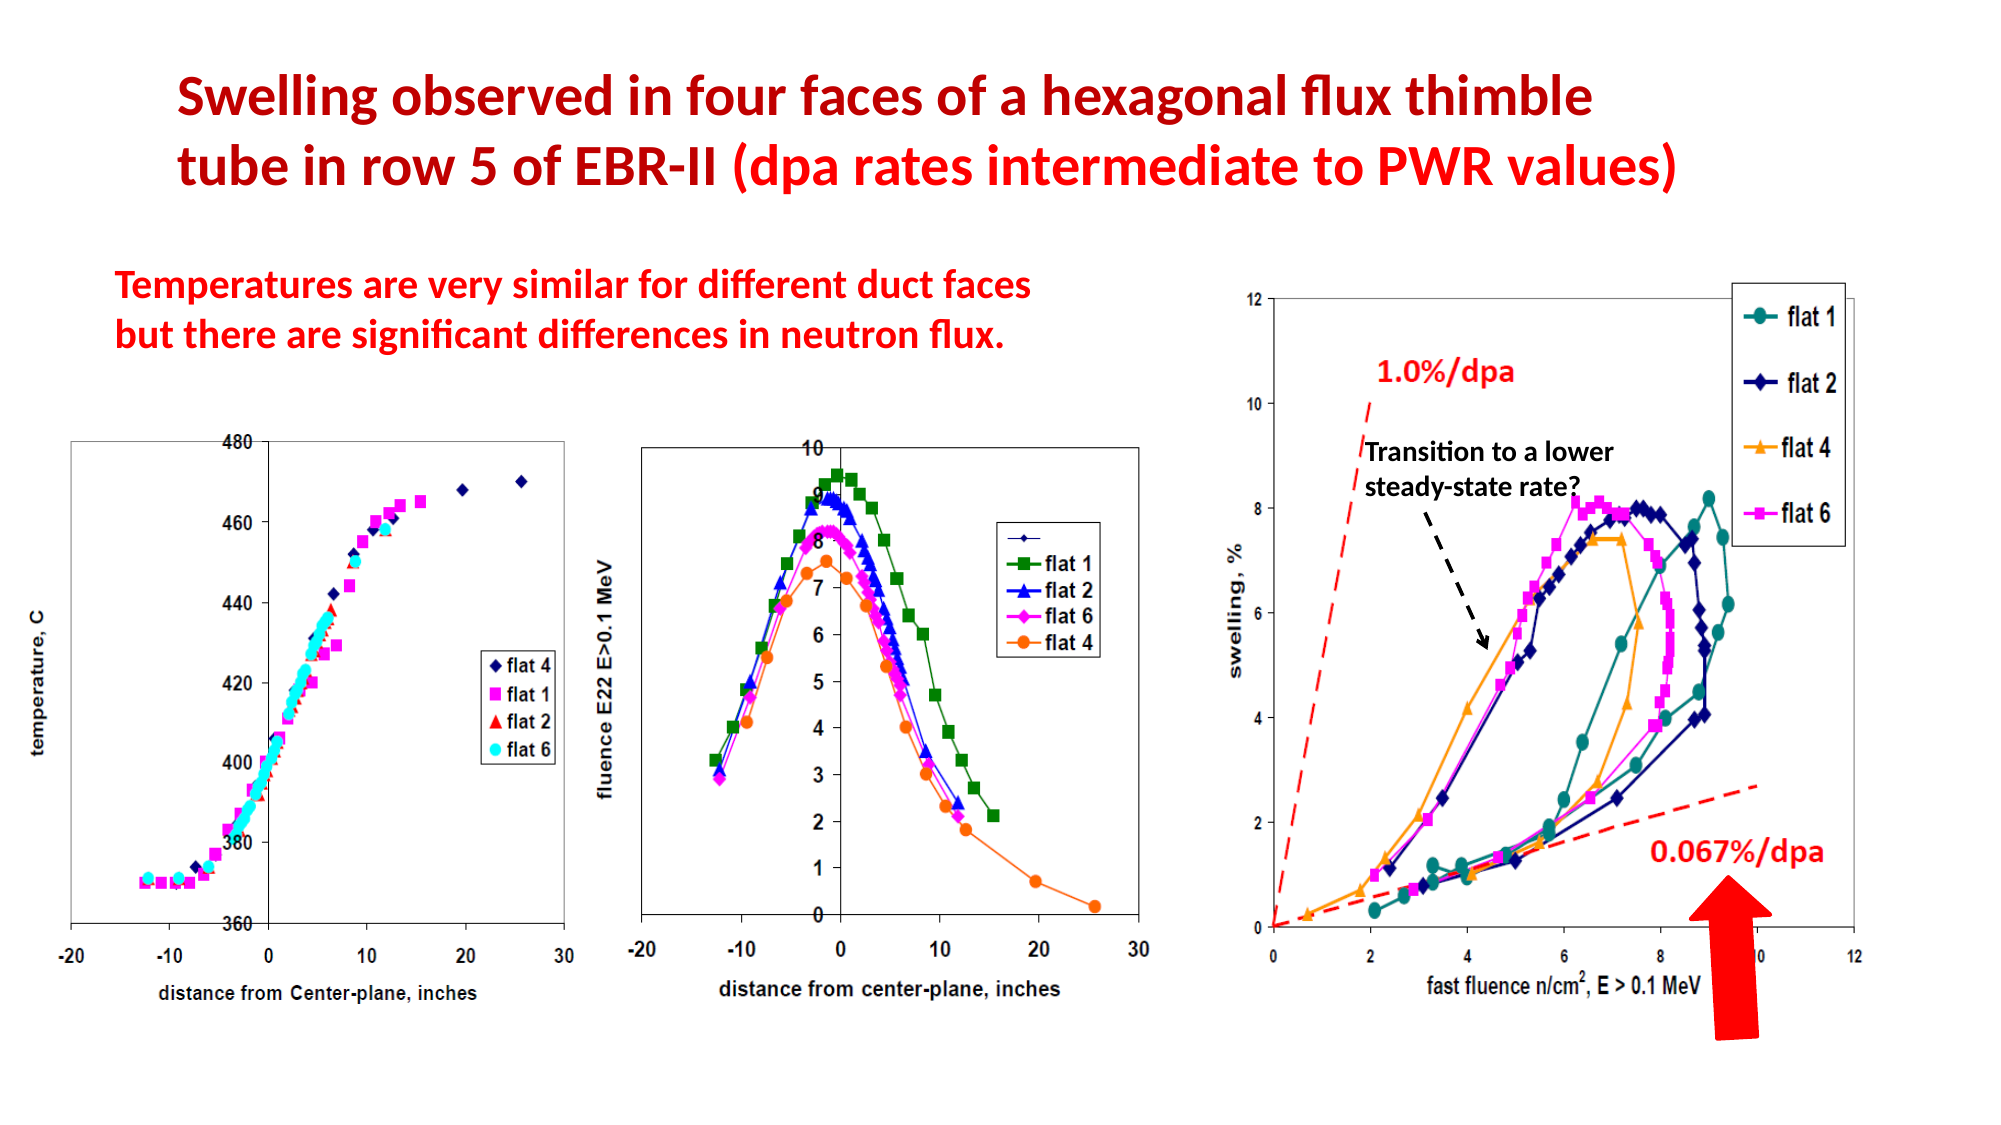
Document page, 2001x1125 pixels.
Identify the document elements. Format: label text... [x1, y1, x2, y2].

picture [24, 397, 1169, 1008]
text_box Temperatures are very similar for different duct faces but there are significant differences in neutron flux. [99, 249, 1063, 365]
text_box [1713, 1012, 1760, 1041]
picture [1224, 274, 1868, 1004]
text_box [1424, 512, 1488, 651]
text_box Swelling observed in four faces of a hexagonal flux thimble tube in row 5 of EBR-II (dpa rates intermediate to PWR values) [162, 49, 1725, 205]
